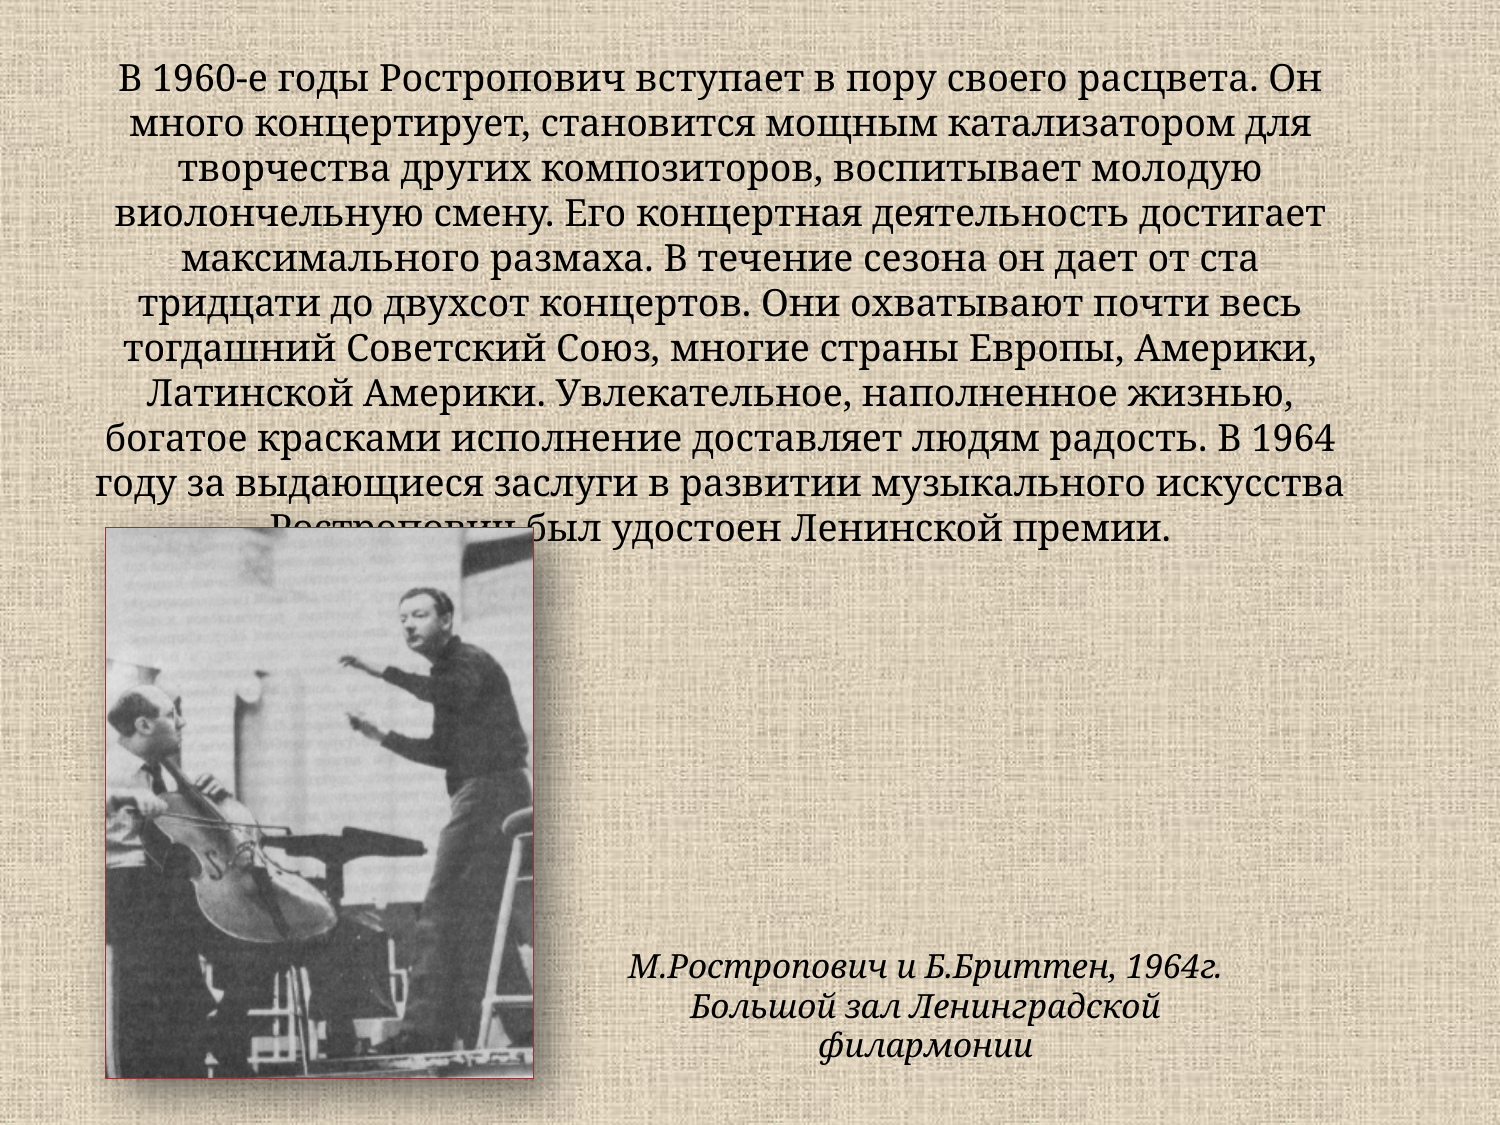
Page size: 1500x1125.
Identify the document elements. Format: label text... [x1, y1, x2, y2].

text_box М.Ростропович и Б.Бриттен, 1964г. Большой зал Ленинградской филармонии [574, 937, 1278, 1072]
picture [0, 0, 1500, 1125]
text_box В 1960-е годы Ростропович вступает в пору своего расцвета. Он много концертирует, становится мощным катализатором для творчества других композиторов, воспитывает молодую виолончельную смену. Его концертная деятельность достигает максимального размаха. В течение сезона он дает от ста тридцати до двухсот концертов. Они охватывают почти весь тогдашний Советский Союз, многие страны Европы, Америки, Латинской Америки. Увлекательное, наполненное жизнью, богатое красками исполнение доставляет людям радость. В 1964 году за выдающиеся заслуги в развитии музыкального искусства Ростропович был удостоен Ленинской премии. [70, 46, 1372, 557]
